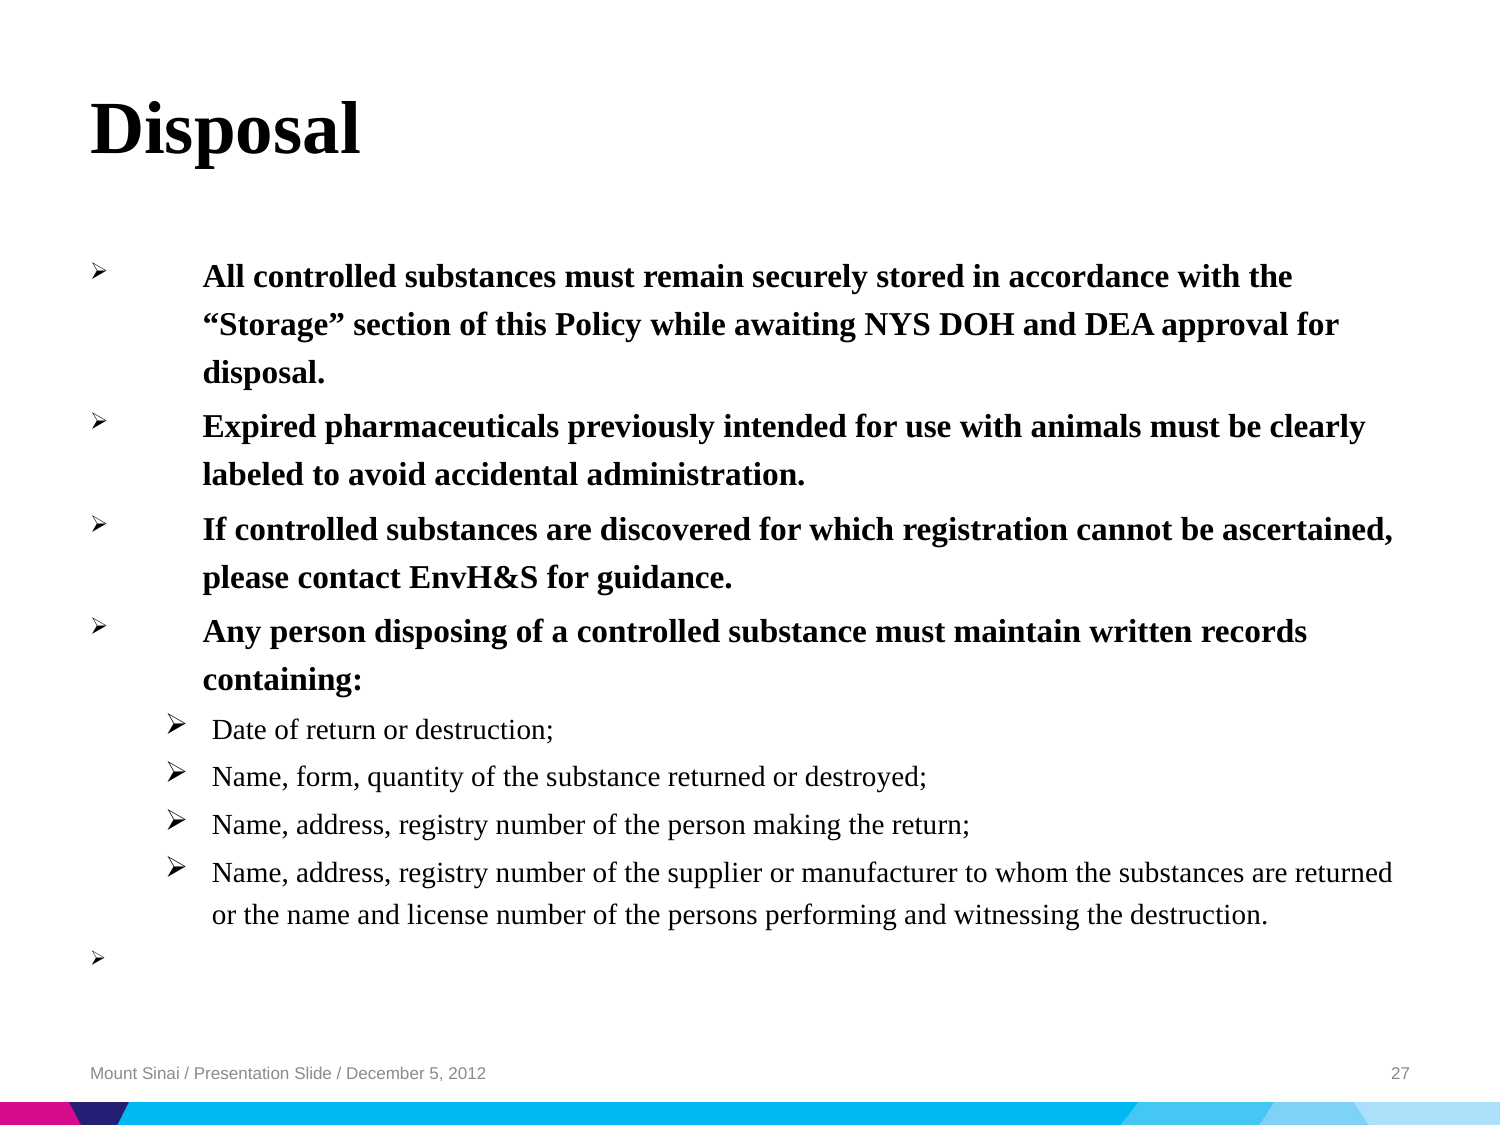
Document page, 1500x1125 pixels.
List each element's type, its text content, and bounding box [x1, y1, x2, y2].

picture [1122, 1102, 1500, 1125]
title Disposal [75, 71, 1425, 175]
list All controlled substances must remain securely stored in accordance with the “Storage” section of this Policy while awaiting NYS DOH and DEA approval for disposal. Expired pharmaceuticals previously intended for use with animals must be clearly labeled to avoid accidental administration. If controlled substances are discovered for which registration cannot be ascertained, please contact EnvH&S for guidance. Any person disposing of a controlled substance must maintain written records containing: Date of return or destruction; Name, form, quantity of the substance returned or destroyed; Name, address, registry number of the person making the return; Name, address, registry number of the supplier or manufacturer to whom the substances are returned or the name and license number of the persons performing and witnessing the destruction. [75, 238, 1425, 928]
footer Mount Sinai / Presentation Slide / December 5, 2012 [75, 1042, 550, 1103]
picture [0, 1102, 127, 1125]
slide_number 27 [1074, 1042, 1425, 1103]
